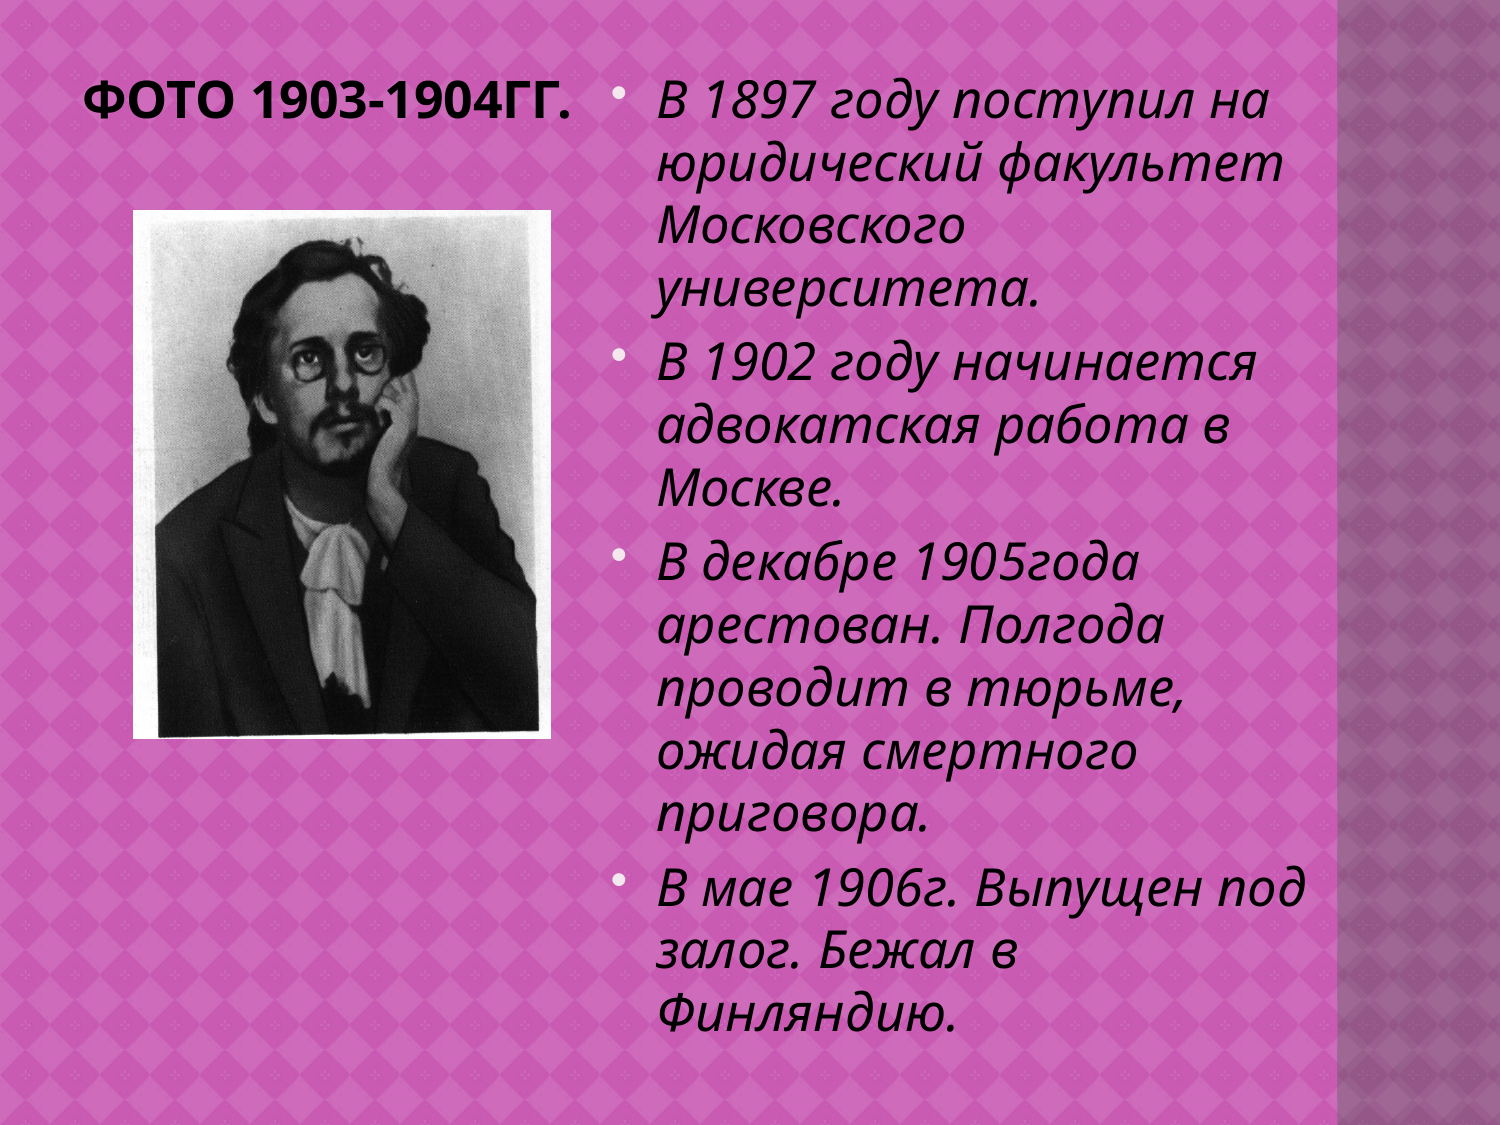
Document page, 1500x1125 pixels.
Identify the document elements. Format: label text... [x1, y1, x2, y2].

list В 1897 году поступил на юридический факультет Московского университета. В 1902 году начинается адвокатская работа в Москве. В декабре 1905года арестован. Полгода проводит в тюрьме, ожидая смертного приговора. В мае 1906г. Выпущен под залог. Бежал в Финляндию. [597, 58, 1325, 1067]
title Фото 1903-1904гг. [75, 52, 598, 129]
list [133, 210, 552, 739]
